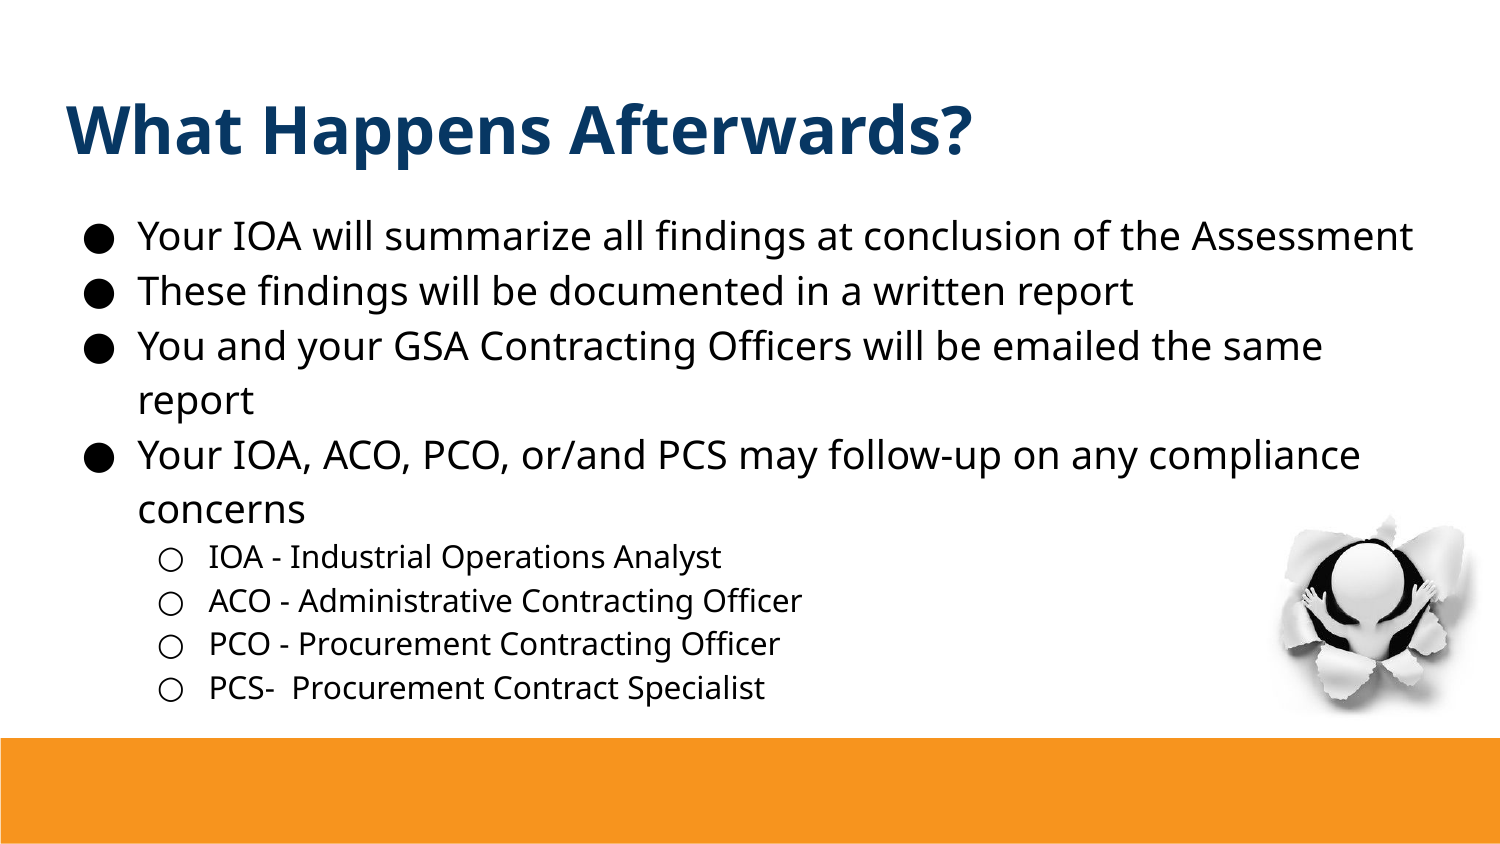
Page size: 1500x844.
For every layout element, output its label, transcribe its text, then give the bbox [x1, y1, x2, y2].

list Your IOA will summarize all findings at conclusion of the Assessment These findings will be documented in a written report You and your GSA Contracting Officers will be emailed the same report Your IOA, ACO, PCO, or/and PCS may follow-up on any compliance concerns IOA - Industrial Operations Analyst ACO - Administrative Contracting Officer PCO - Procurement Contracting Officer PCS- Procurement Contract Specialist [51, 189, 1449, 750]
title What Happens Afterwards? [51, 72, 1449, 167]
picture [1254, 491, 1489, 726]
